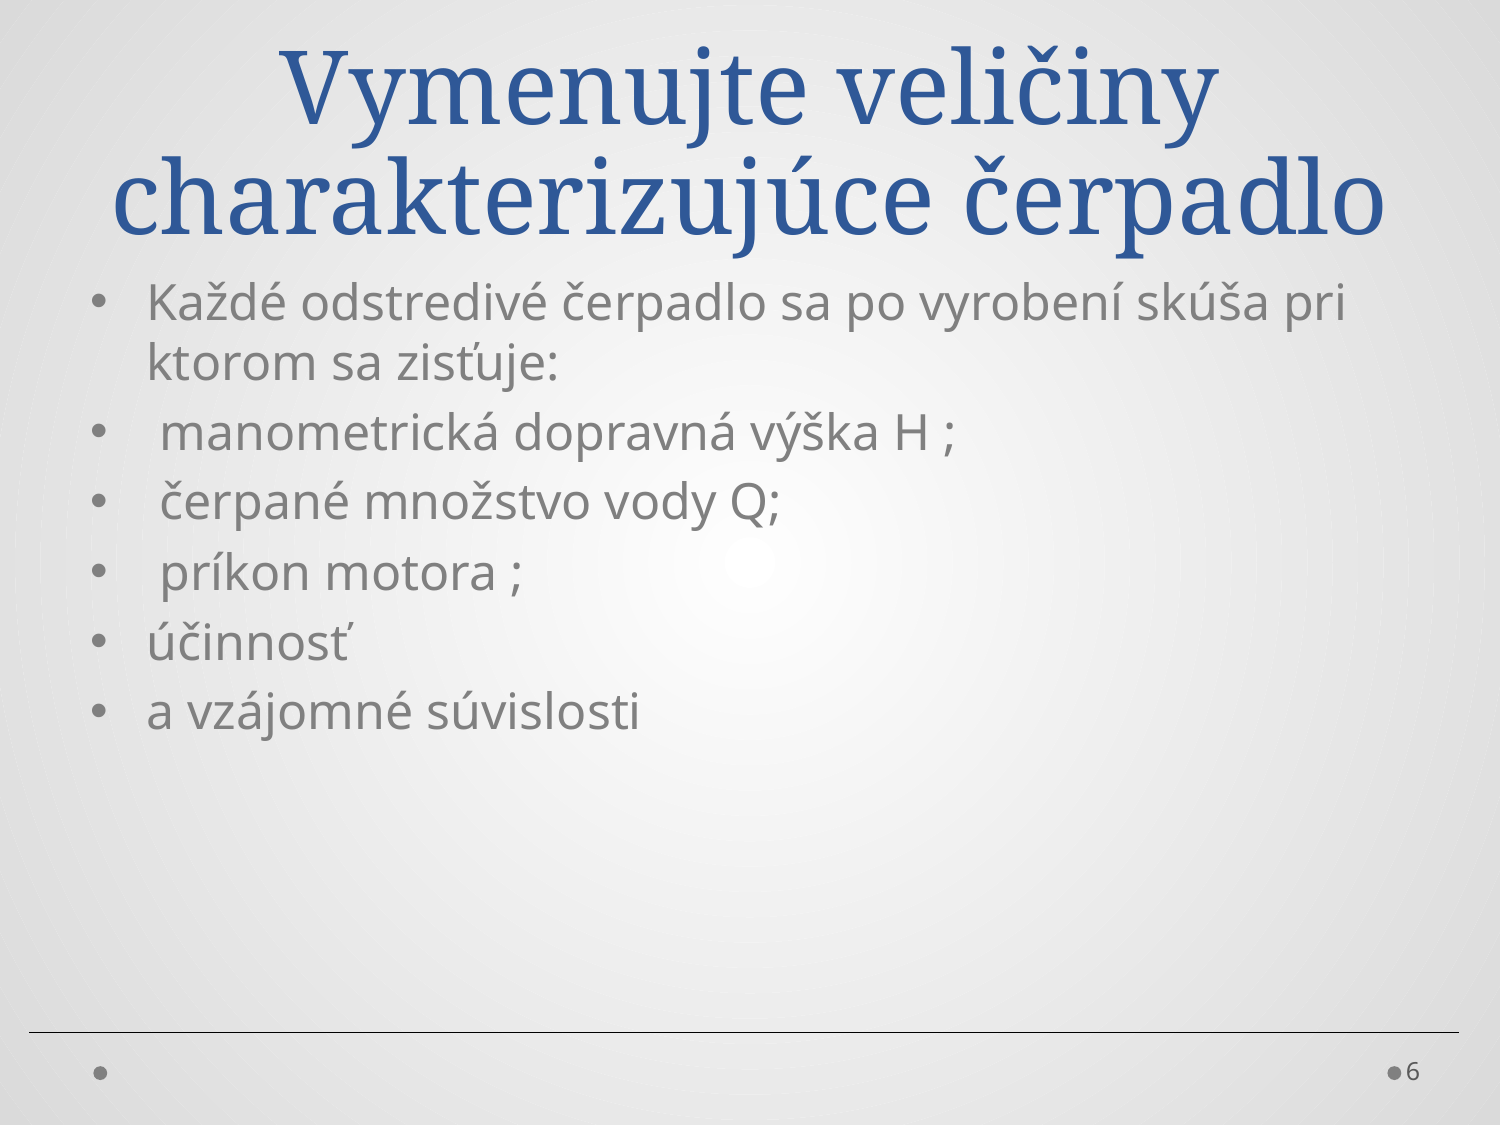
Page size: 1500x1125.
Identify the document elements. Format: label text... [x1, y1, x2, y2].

list Každé odstredivé čerpadlo sa po vyrobení skúša pri ktorom sa zisťuje: manometrická dopravná výška H ; čerpané množstvo vody Q; príkon motora ; účinnosť a vzájomné súvislosti [75, 262, 1425, 1005]
slide_number 6 [1401, 1042, 1494, 1103]
title Vymenujte veličiny charakterizujúce čerpadlo [75, 0, 1425, 262]
